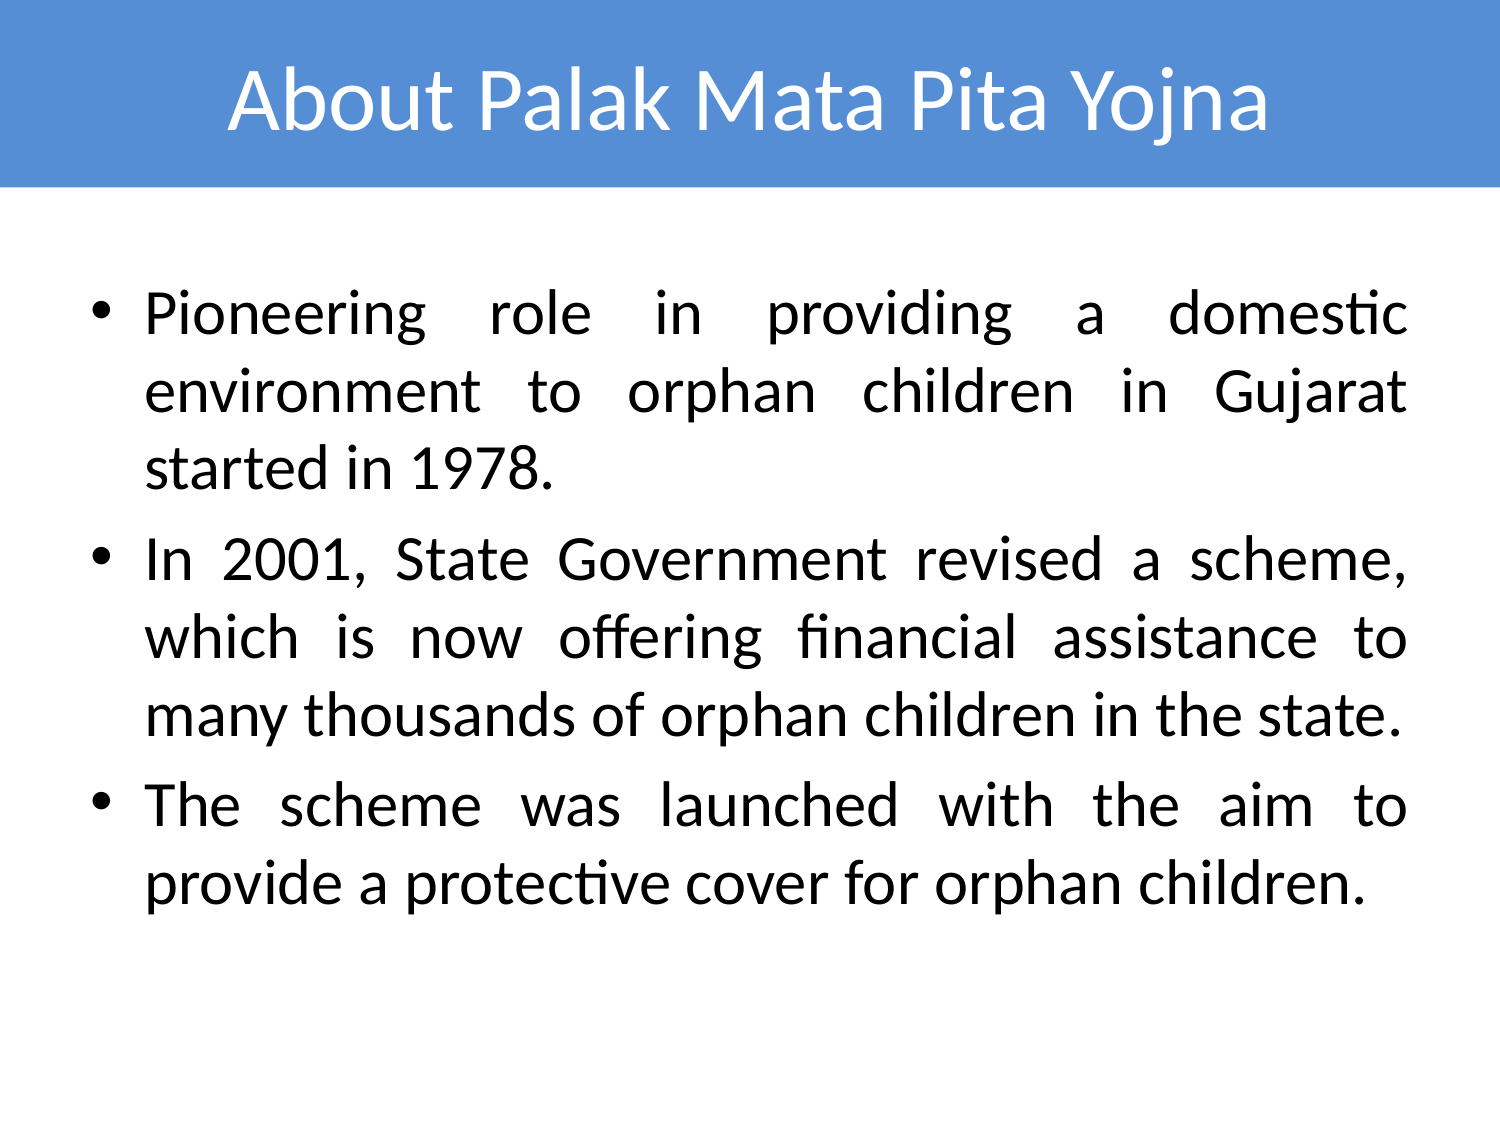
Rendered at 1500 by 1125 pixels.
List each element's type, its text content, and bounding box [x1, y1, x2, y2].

title About Palak Mata Pita Yojna [0, 0, 1500, 188]
list Pioneering role in providing a domestic environment to orphan children in Gujarat started in 1978. In 2001, State Government revised a scheme, which is now offering financial assistance to many thousands of orphan children in the state. The scheme was launched with the aim to provide a protective cover for orphan children. [75, 262, 1425, 1005]
